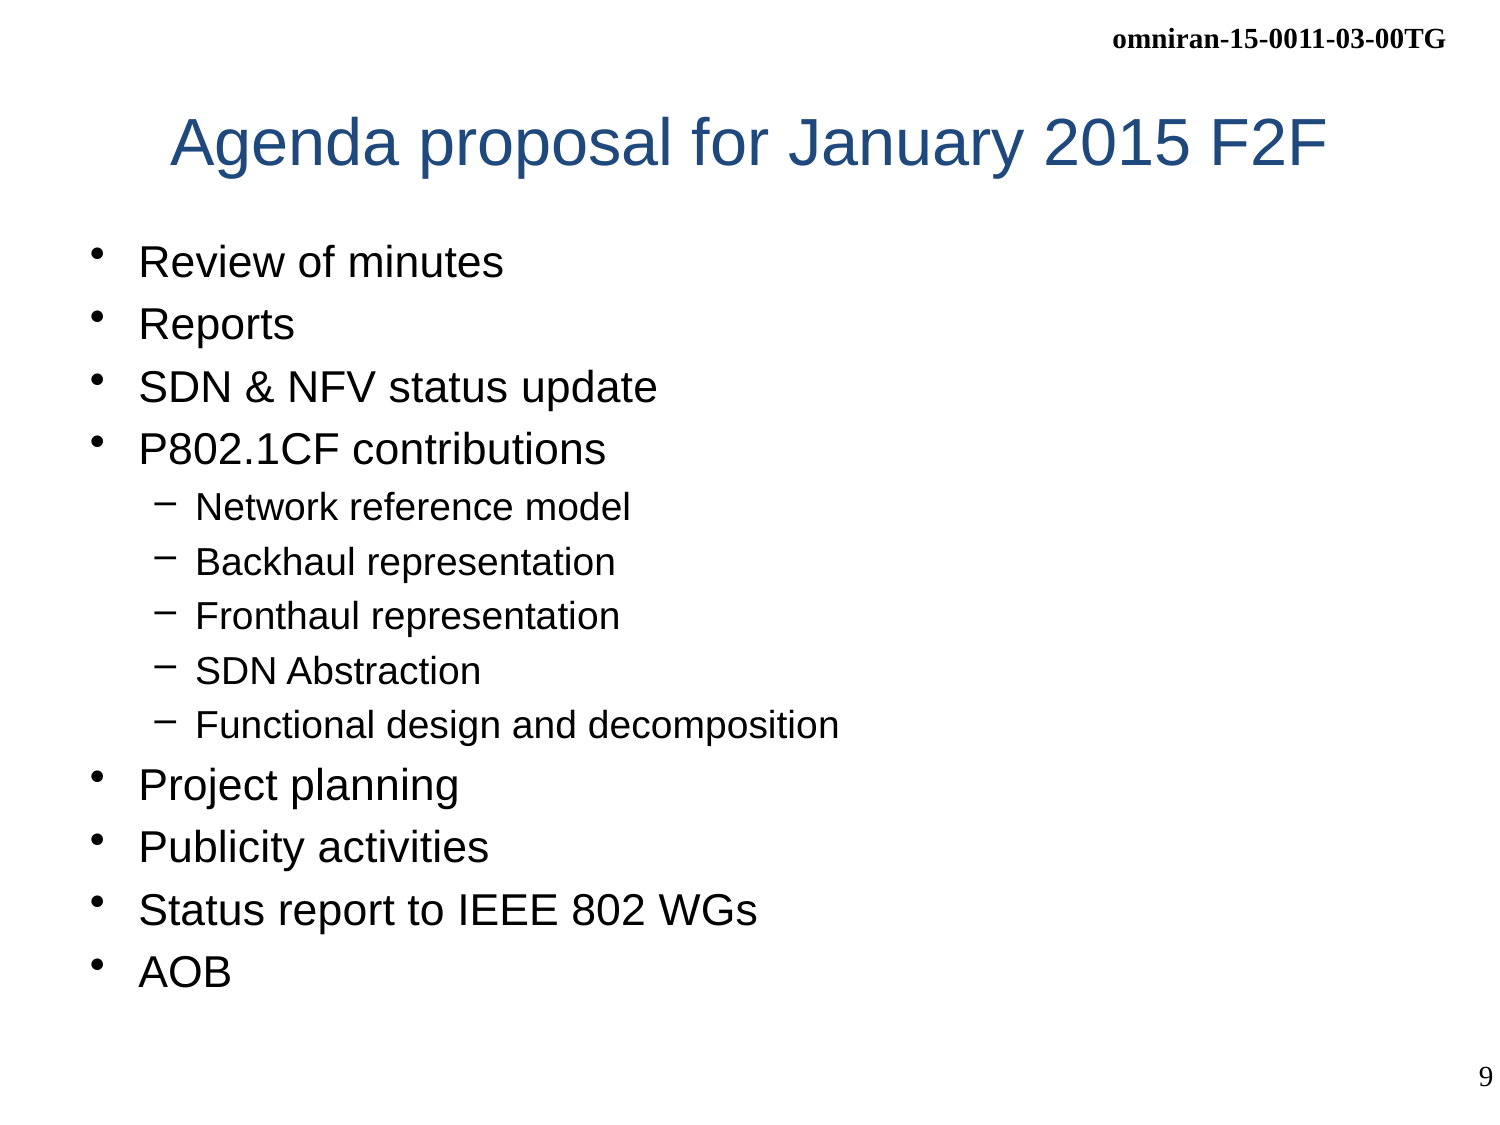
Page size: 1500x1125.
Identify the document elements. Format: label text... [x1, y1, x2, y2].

list Review of minutes Reports SDN & NFV status update P802.1CF contributions Network reference model Backhaul representation Fronthaul representation SDN Abstraction Functional design and decomposition Project planning Publicity activities Status report to IEEE 802 WGs AOB [75, 224, 1425, 1005]
title Agenda proposal for January 2015 F2F [75, 45, 1425, 224]
